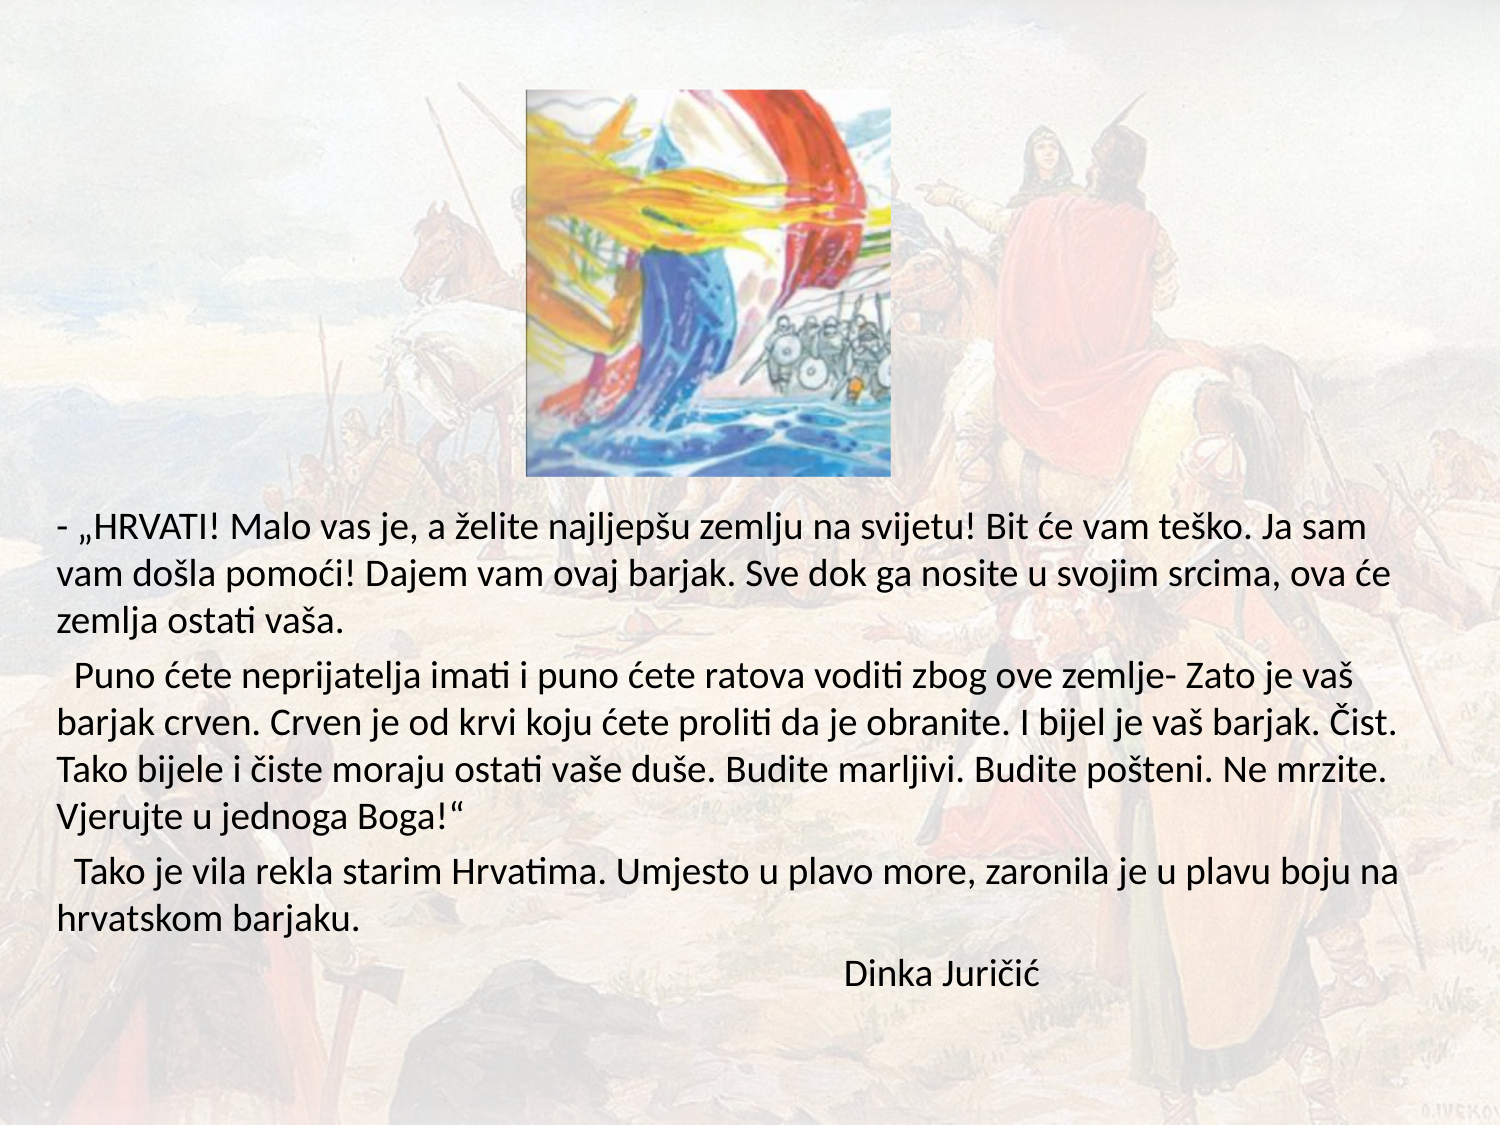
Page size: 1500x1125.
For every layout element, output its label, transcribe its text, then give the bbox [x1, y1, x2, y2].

picture [514, 90, 902, 476]
list - „HRVATI! Malo vas je, a želite najljepšu zemlju na svijetu! Bit će vam teško. Ja sam vam došla pomoći! Dajem vam ovaj barjak. Sve dok ga nosite u svojim srcima, ova će zemlja ostati vaša. Puno ćete neprijatelja imati i puno ćete ratova voditi zbog ove zemlje- Zato je vaš barjak crven. Crven je od krvi koju ćete proliti da je obranite. I bijel je vaš barjak. Čist. Tako bijele i čiste moraju ostati vaše duše. Budite marljivi. Budite pošteni. Ne mrzite. Vjerujte u jednoga Boga!“ Tako je vila rekla starim Hrvatima. Umjesto u plavo more, zaronila je u plavu boju na hrvatskom barjaku. Dinka Juričić [41, 54, 1425, 1005]
